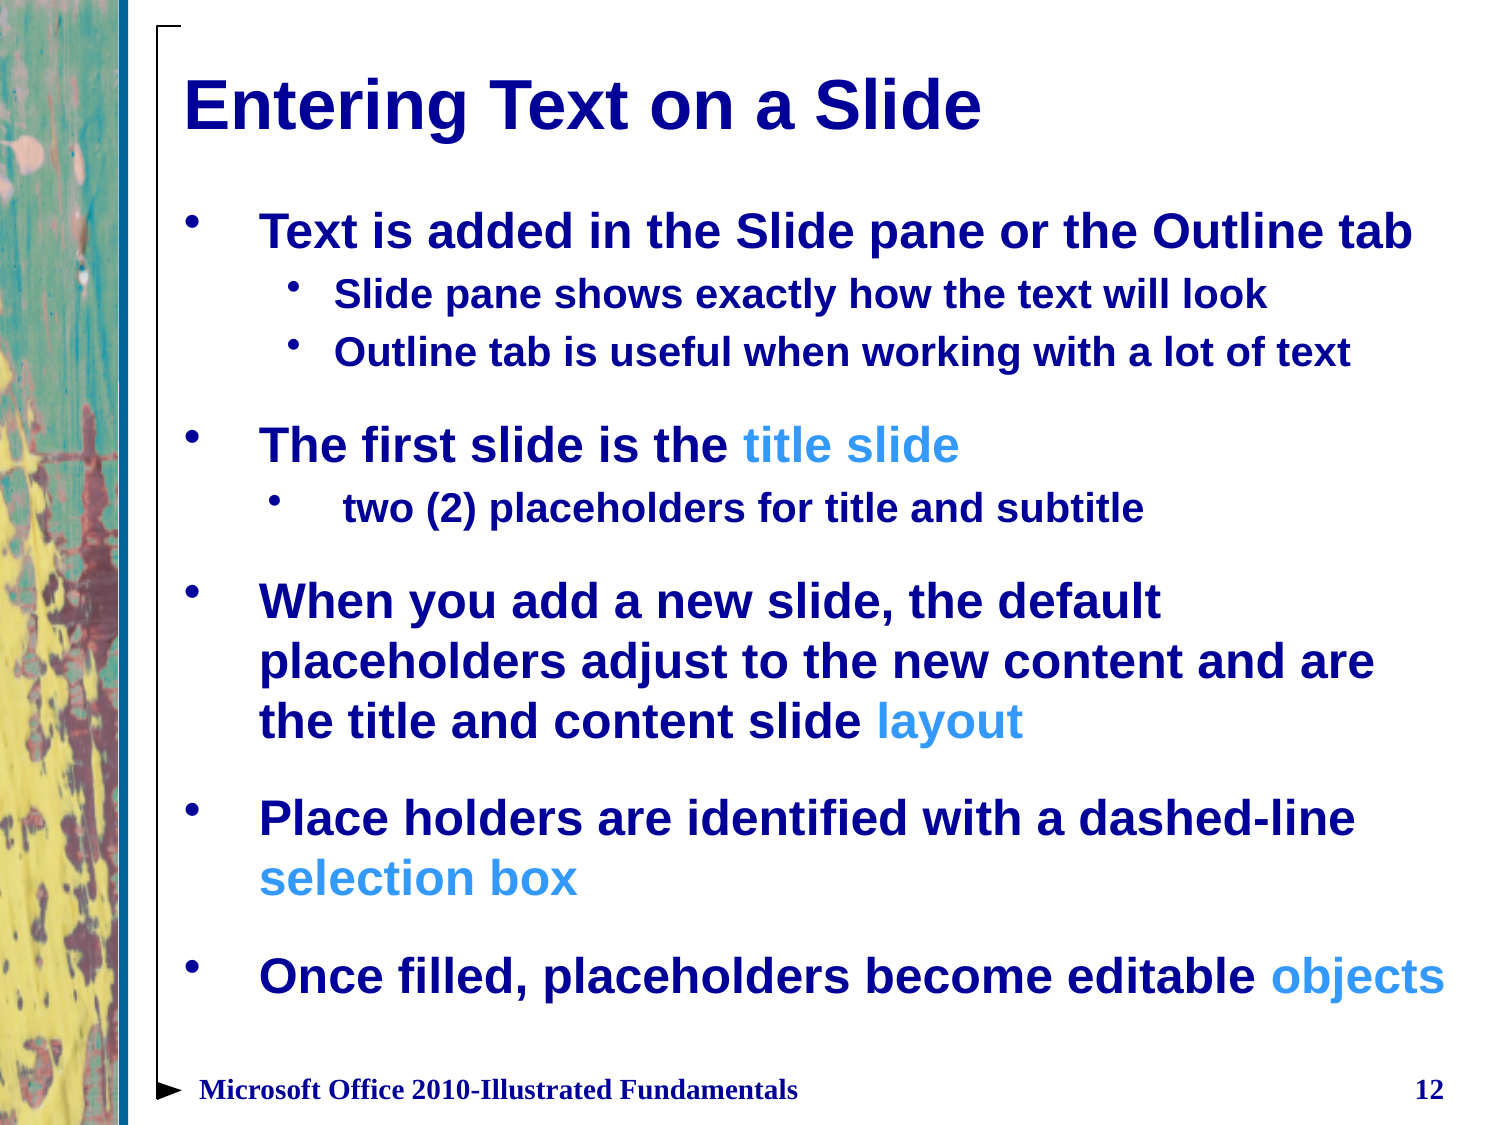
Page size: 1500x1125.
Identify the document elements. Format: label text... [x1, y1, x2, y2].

picture [0, 0, 118, 1125]
footer Microsoft Office 2010-Illustrated Fundamentals [183, 1062, 1147, 1125]
list Text is added in the Slide pane or the Outline tab Slide pane shows exactly how the text will look Outline tab is useful when working with a lot of text The first slide is the title slide two (2) placeholders for title and subtitle When you add a new slide, the default placeholders adjust to the new content and are the title and content slide layout Place holders are identified with a dashed-line selection box Once filled, placeholders become editable objects [168, 190, 1467, 1054]
title Entering Text on a Slide [167, 38, 1359, 164]
slide_number 12 [1356, 1062, 1460, 1105]
